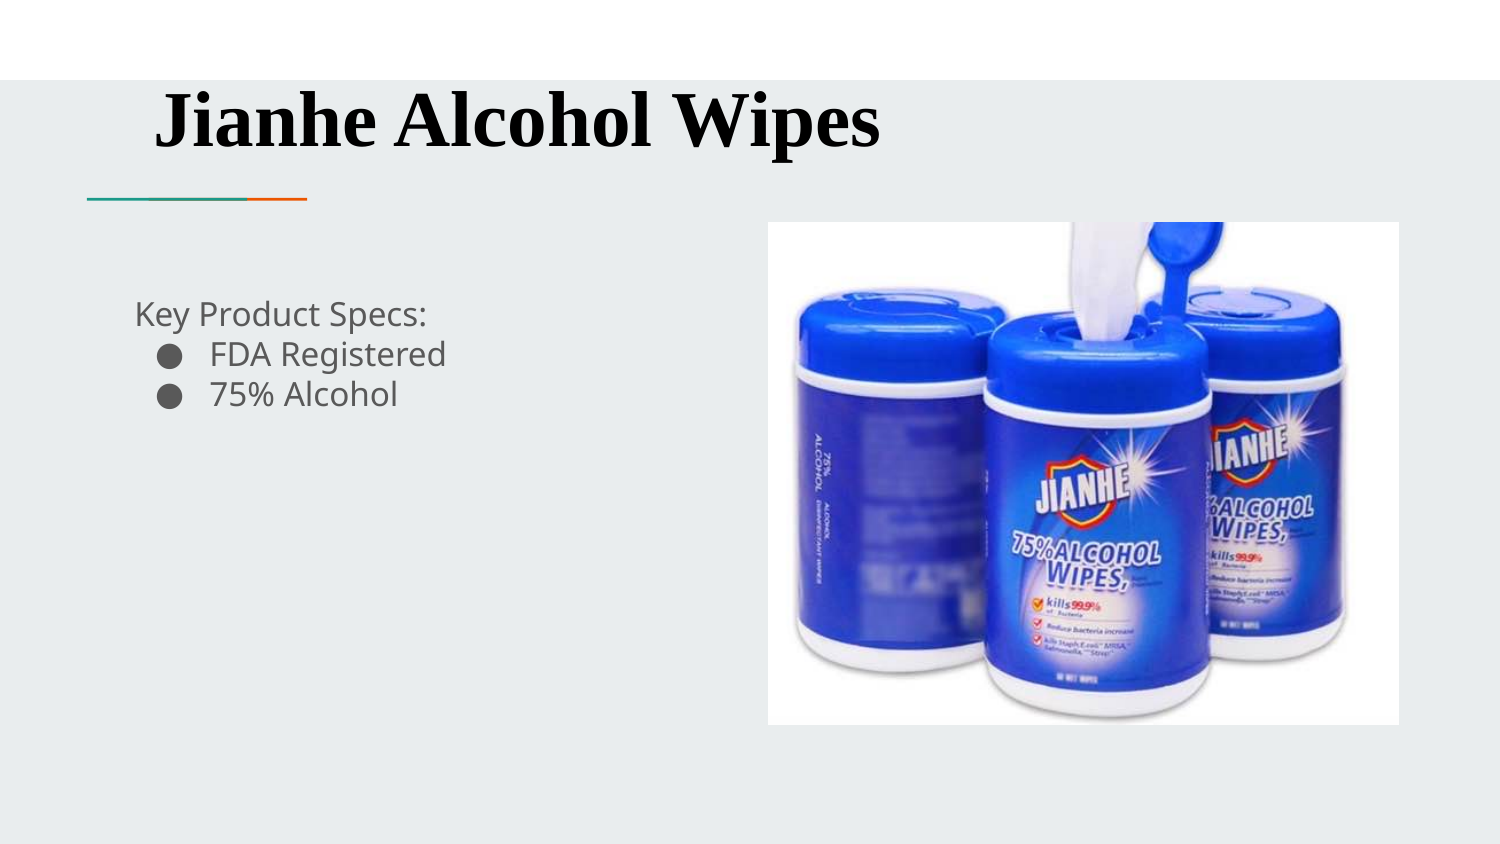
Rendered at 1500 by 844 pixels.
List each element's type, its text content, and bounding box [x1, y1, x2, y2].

subtitle Key Product Specs: FDA Registered 75% Alcohol [119, 278, 762, 542]
text_box Jianhe Alcohol Wipes [138, 52, 1281, 123]
picture [767, 222, 1399, 726]
